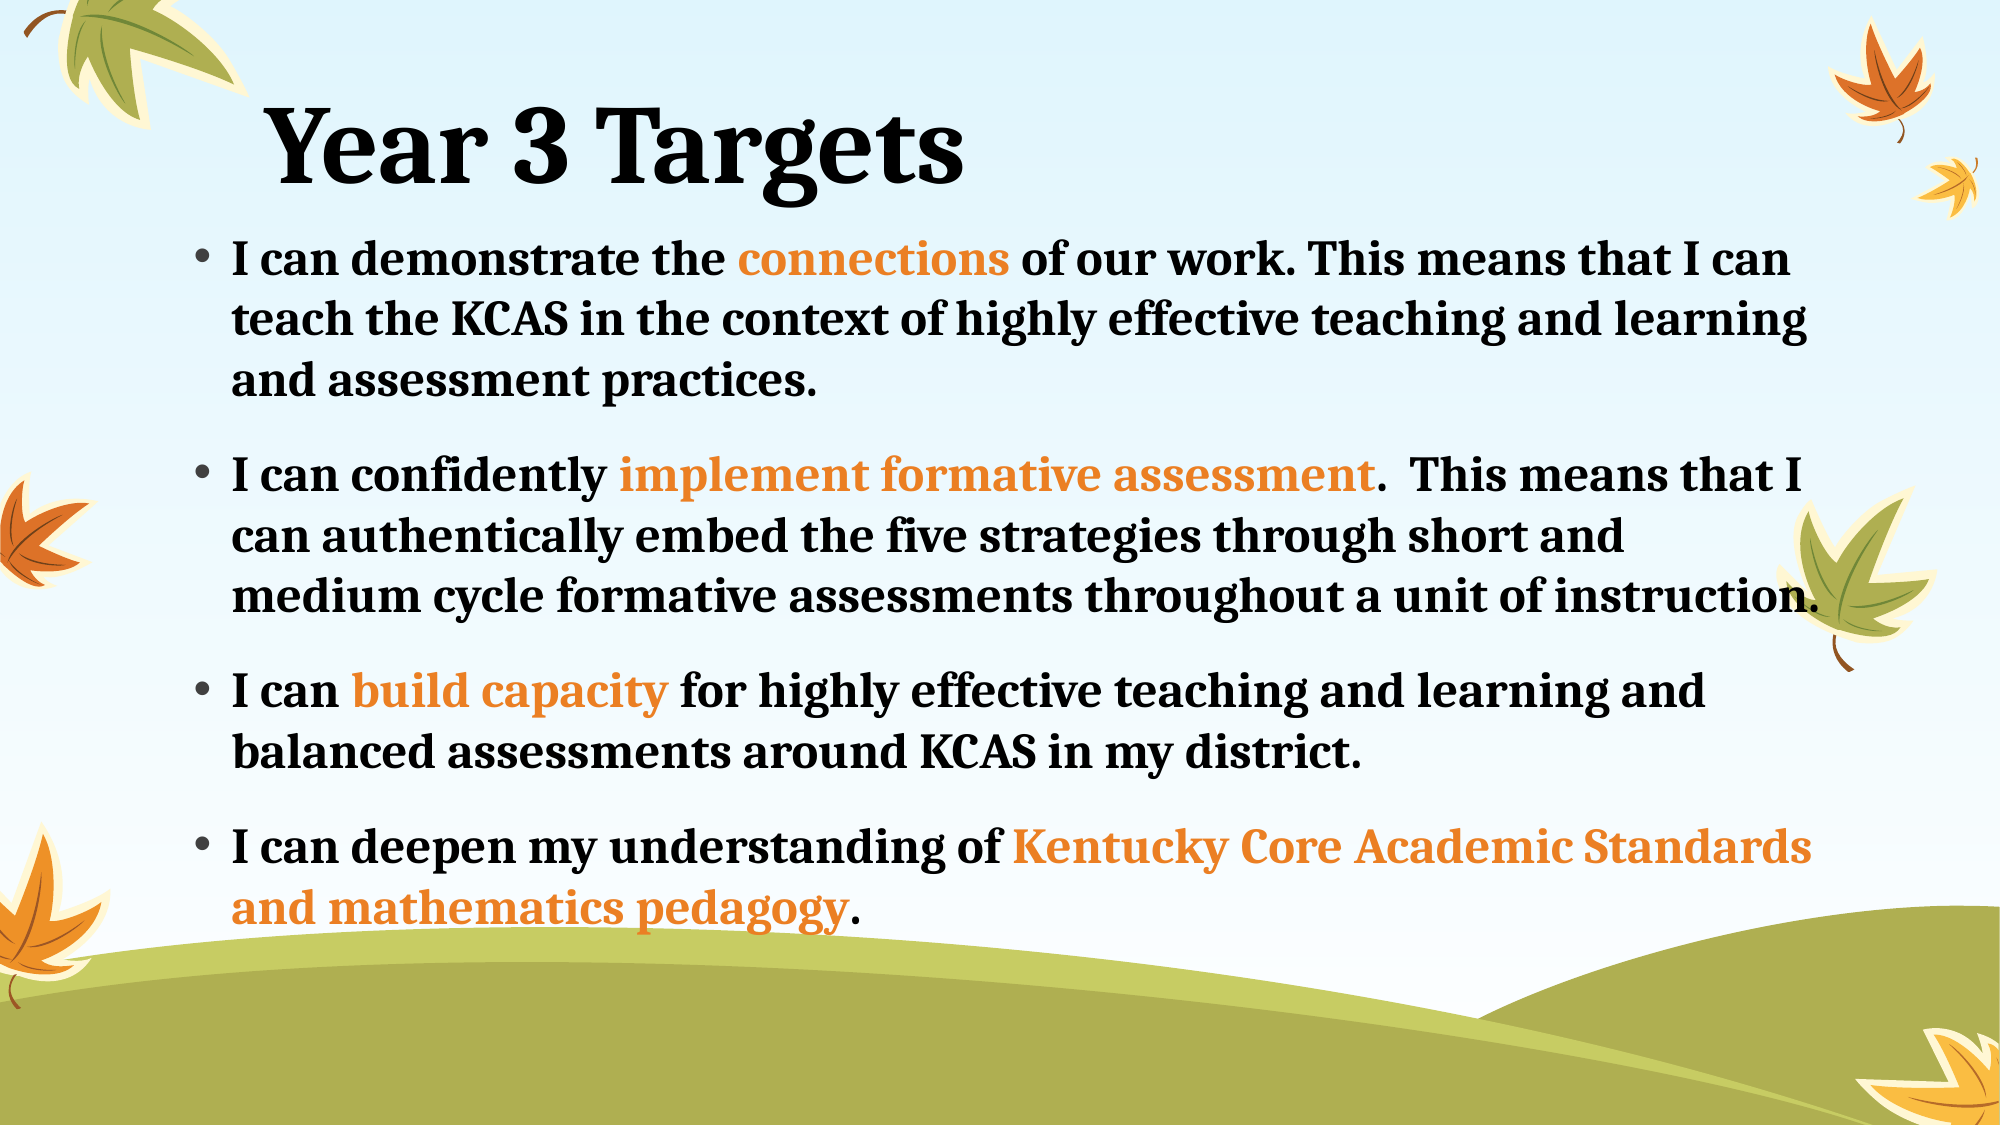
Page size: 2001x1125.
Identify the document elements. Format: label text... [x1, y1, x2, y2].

title Year 3 Targets [249, 12, 1749, 216]
list I can demonstrate the connections of our work. This means that I can teach the KCAS in the context of highly effective teaching and learning and assessment practices. I can confidently implement formative assessment. This means that I can authentically embed the five strategies through short and medium cycle formative assessments throughout a unit of instruction. I can build capacity for highly effective teaching and learning and balanced assessments around KCAS in my district. I can deepen my understanding of Kentucky Core Academic Standards and mathematics pedagogy. [171, 217, 1837, 958]
